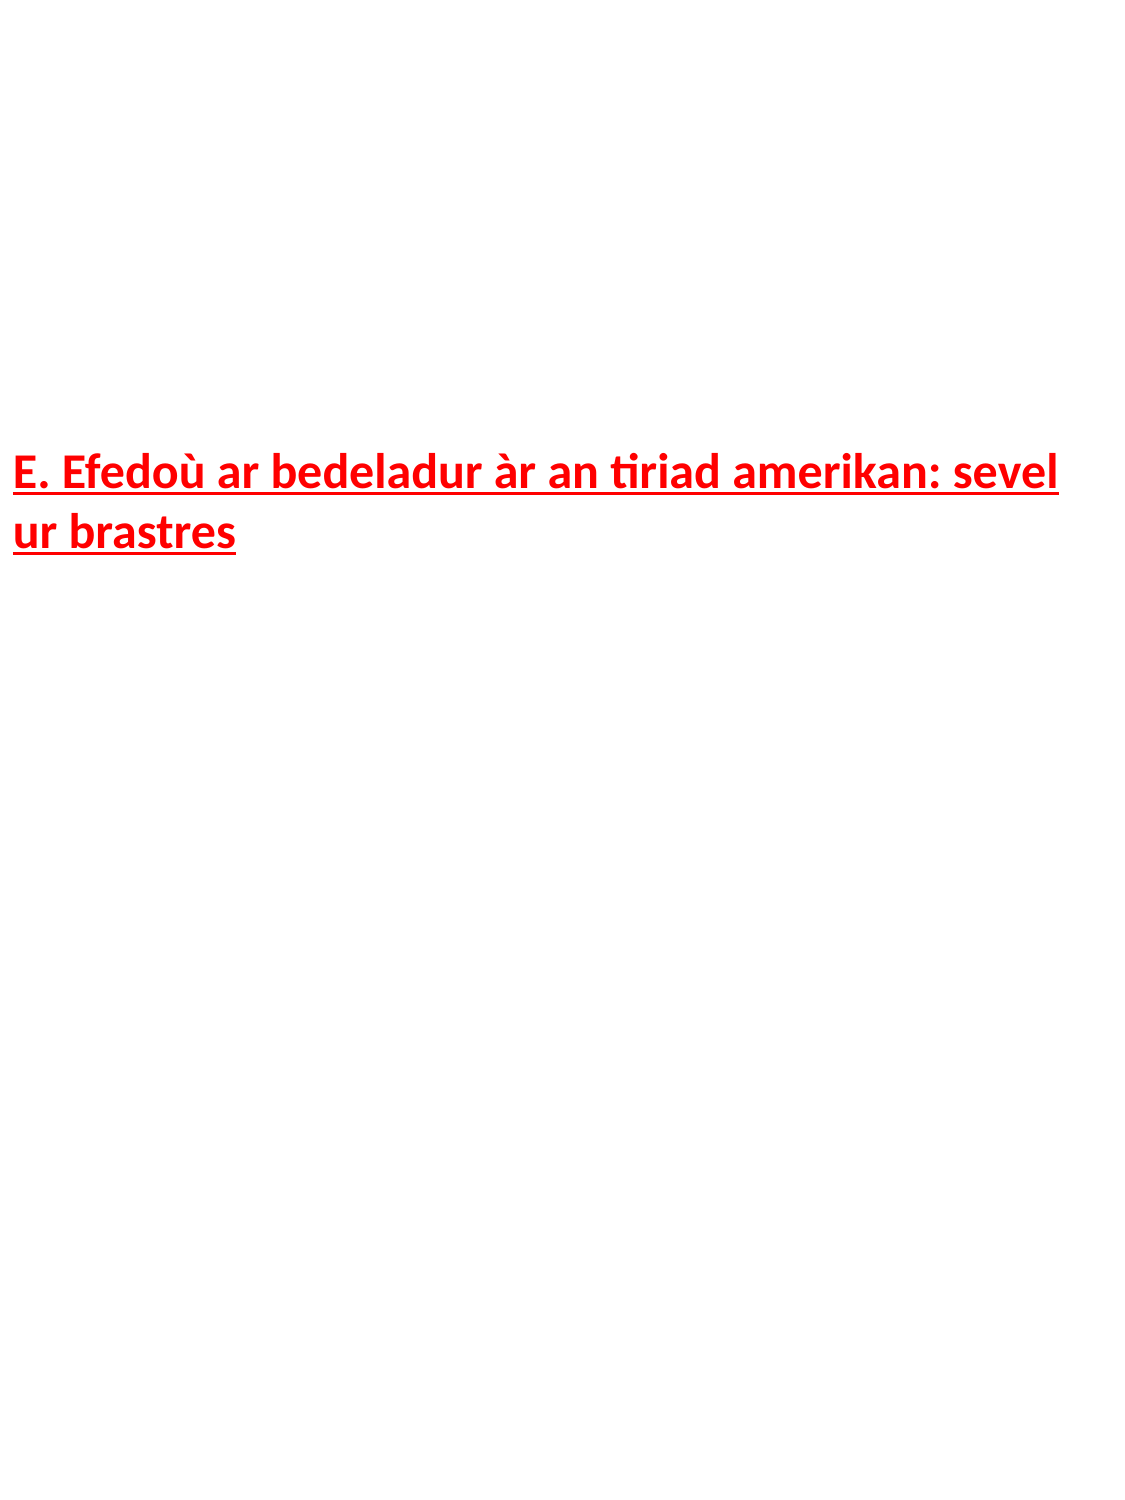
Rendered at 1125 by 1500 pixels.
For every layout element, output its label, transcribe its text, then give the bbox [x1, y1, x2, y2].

text_box E. Efedoù ar bedeladur àr an tiriad amerikan: sevel ur brastres [0, 430, 1104, 566]
